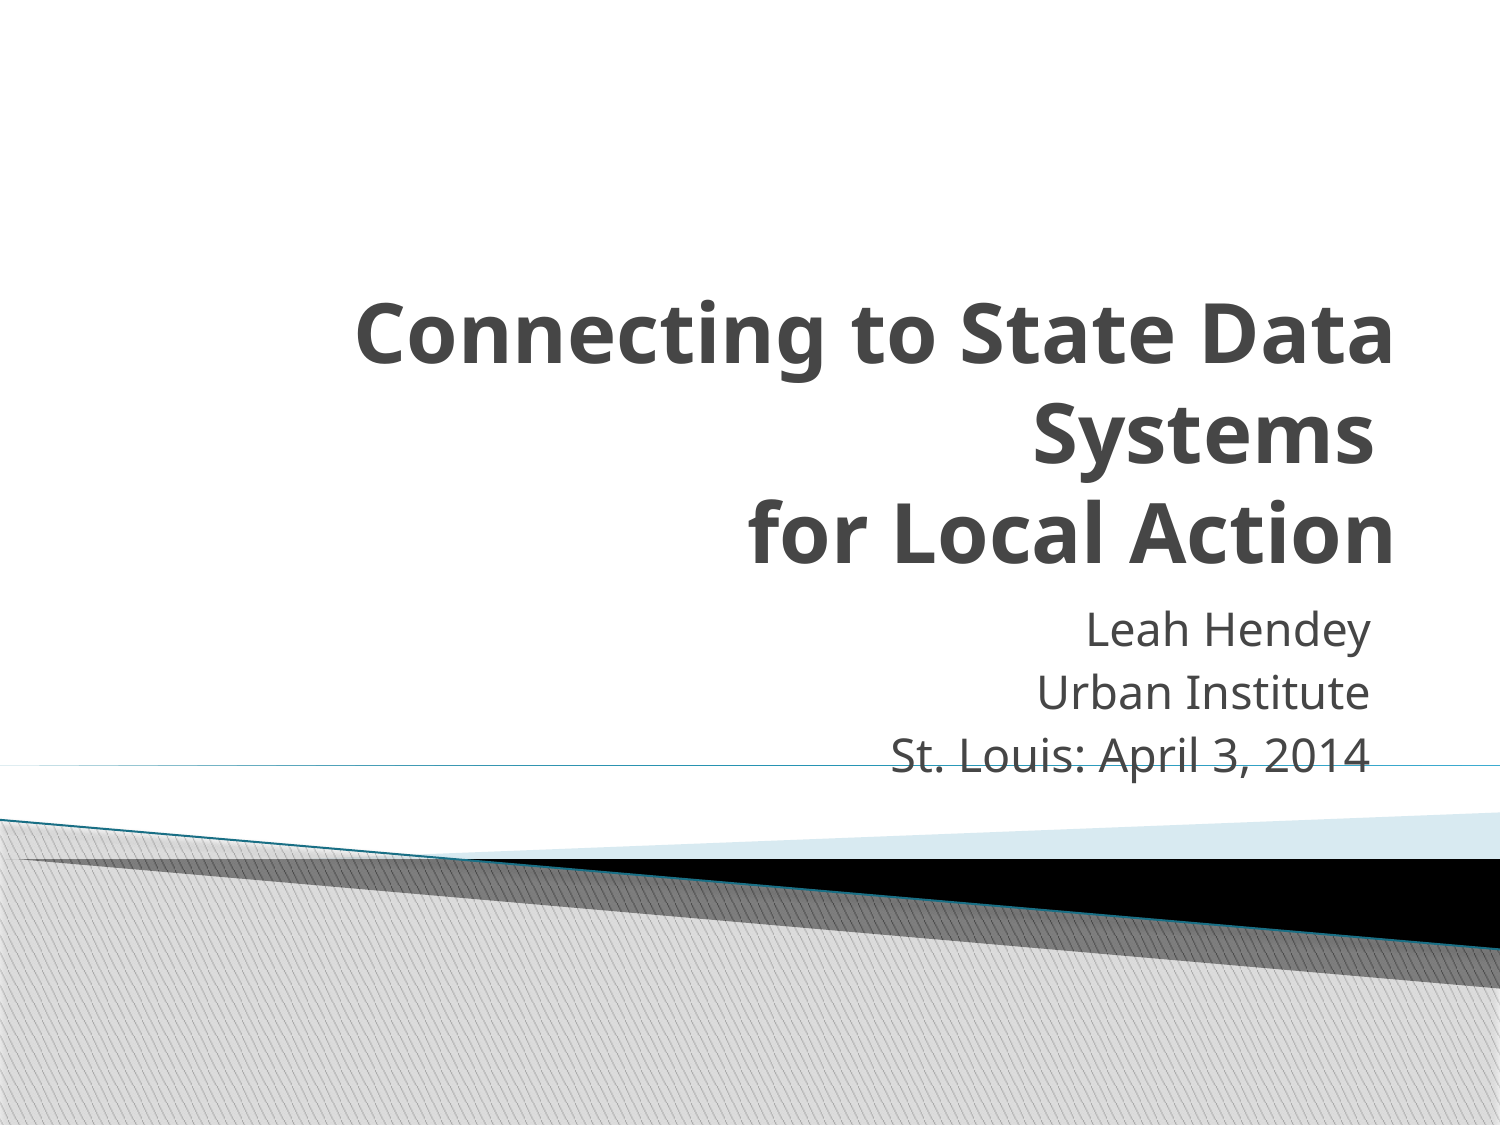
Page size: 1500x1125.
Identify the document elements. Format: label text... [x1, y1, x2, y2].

title Connecting to State Data Systems for Local Action [112, 287, 1413, 588]
subtitle Leah Hendey Urban Institute St. Louis: April 3, 2014 [112, 592, 1388, 790]
picture [5, 859, 1500, 989]
